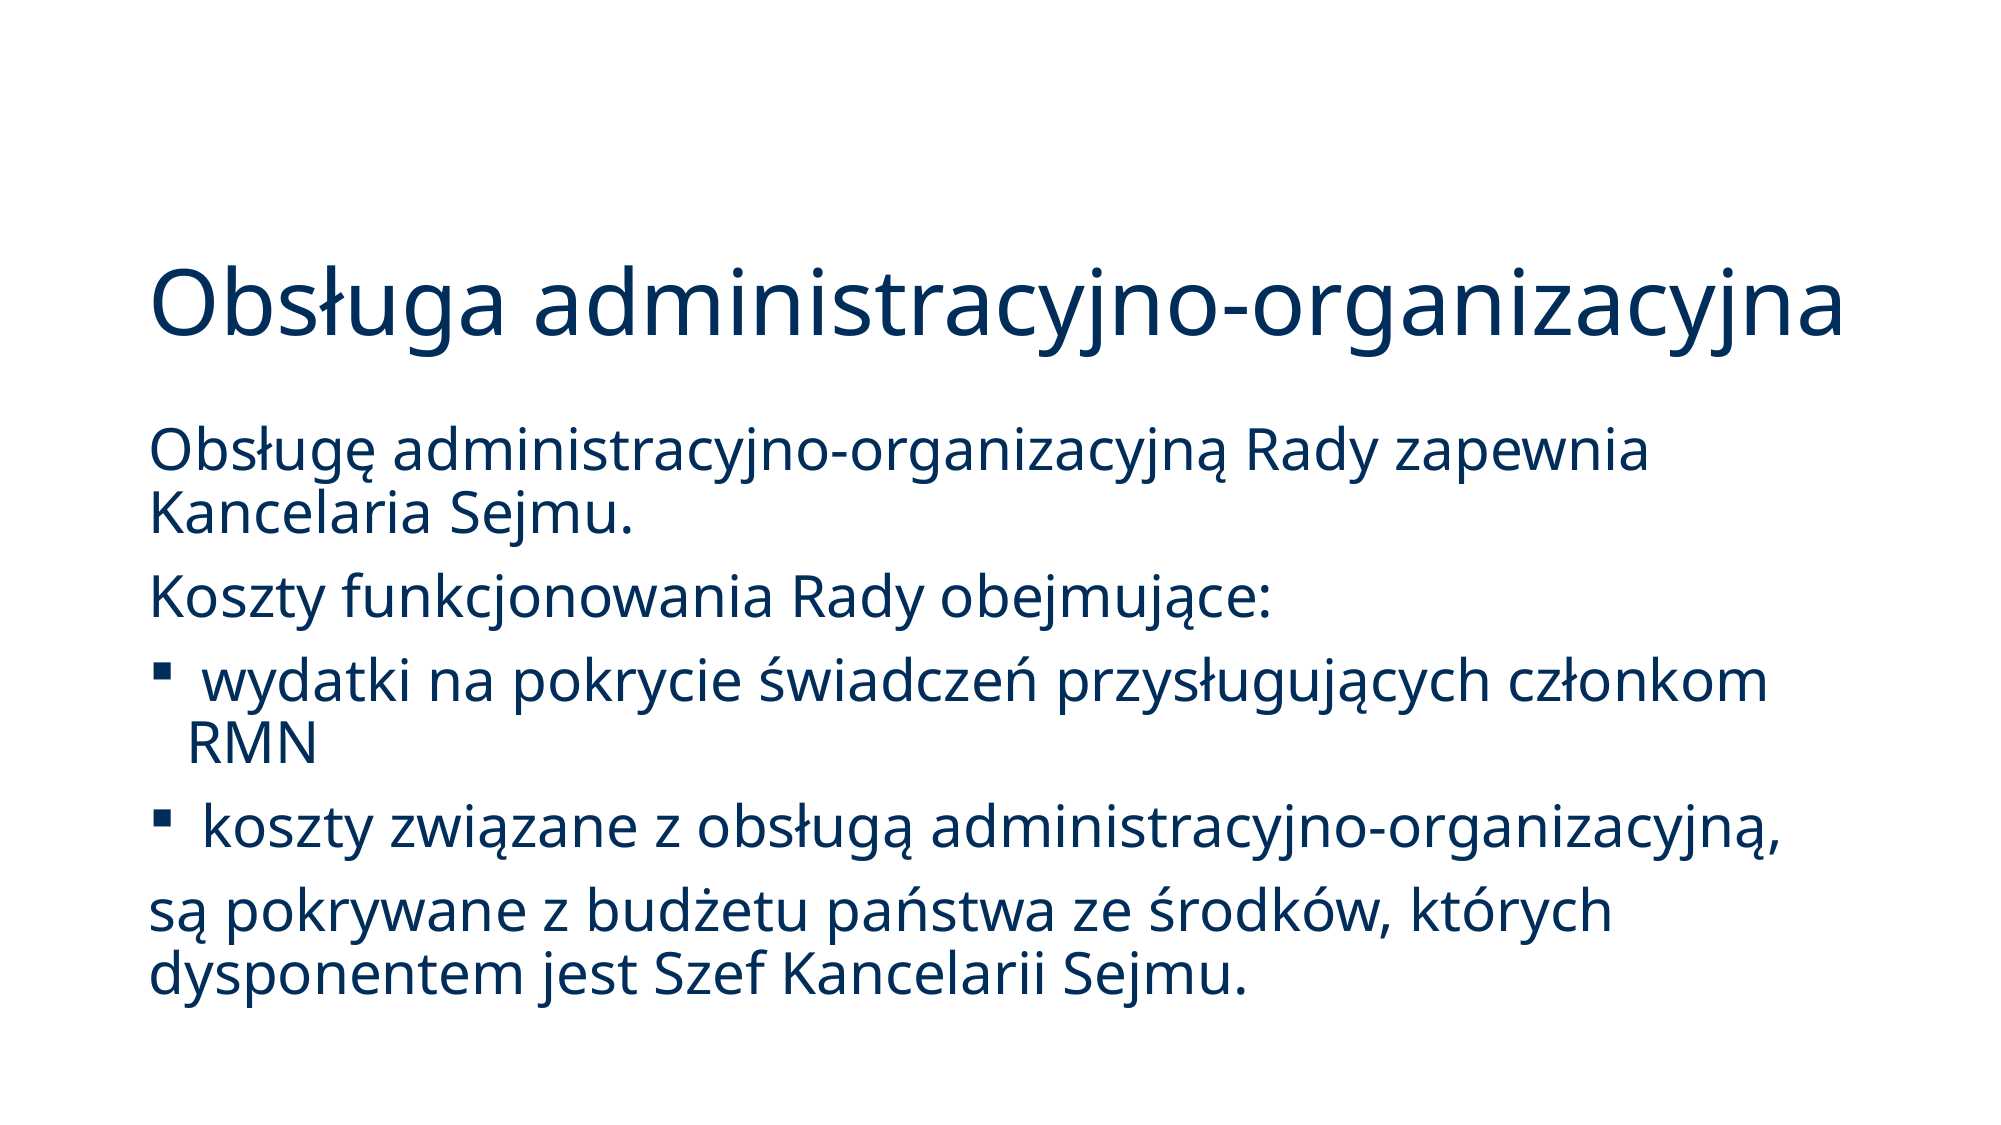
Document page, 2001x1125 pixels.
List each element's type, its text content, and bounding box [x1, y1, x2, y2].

list Obsługę administracyjno-organizacyjną Rady zapewnia Kancelaria Sejmu. Koszty funkcjonowania Rady obejmujące: wydatki na pokrycie świadczeń przysługujących członkom RMN koszty związane z obsługą administracyjno-organizacyjną, są pokrywane z budżetu państwa ze środków, których dysponentem jest Szef Kancelarii Sejmu. [133, 412, 1867, 992]
title Obsługa administracyjno-organizacyjna [133, 244, 1867, 367]
